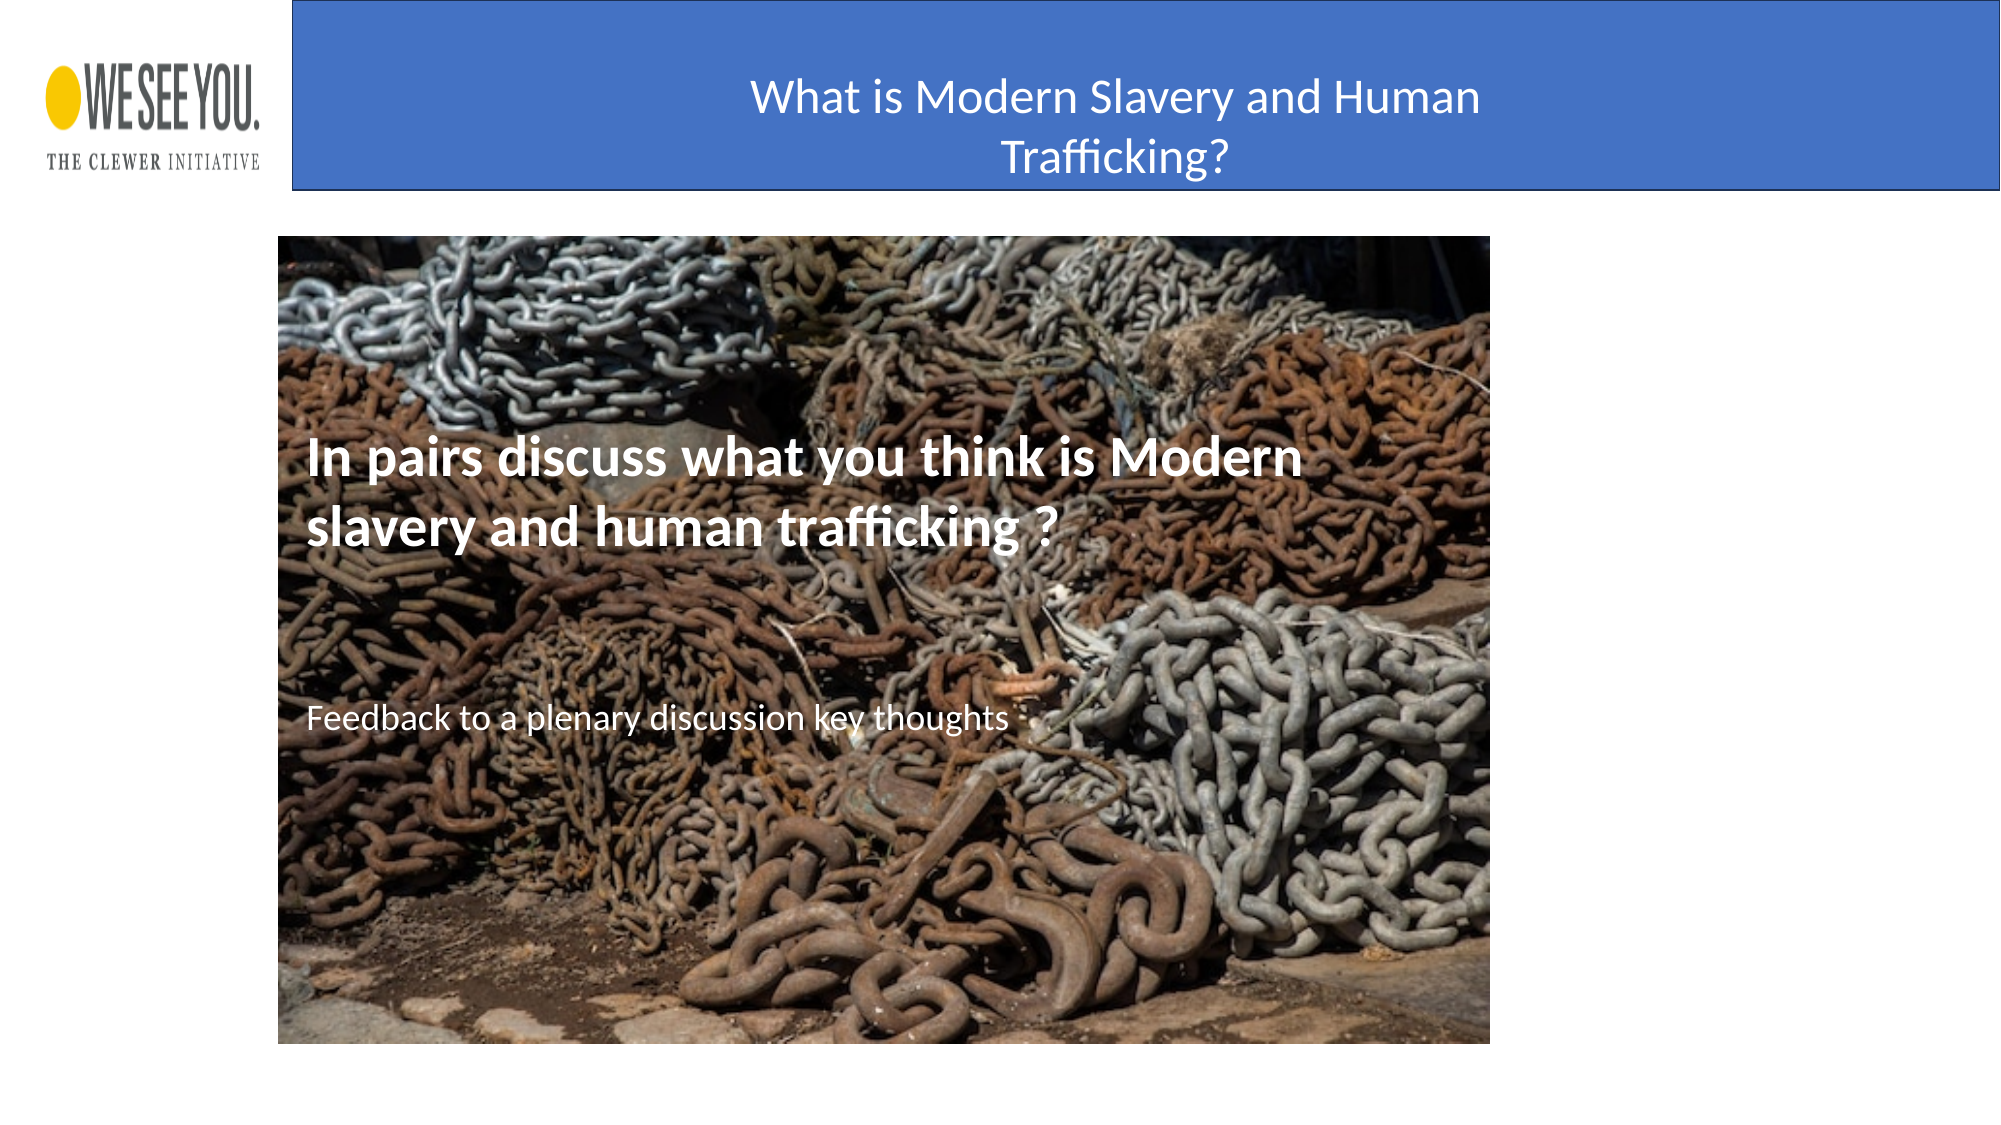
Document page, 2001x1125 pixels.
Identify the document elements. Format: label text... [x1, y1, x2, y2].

text_box [292, 0, 2000, 191]
text_box What is Modern Slavery and Human Trafficking? [615, 56, 1617, 191]
picture [13, 0, 292, 234]
picture [278, 236, 1490, 1044]
